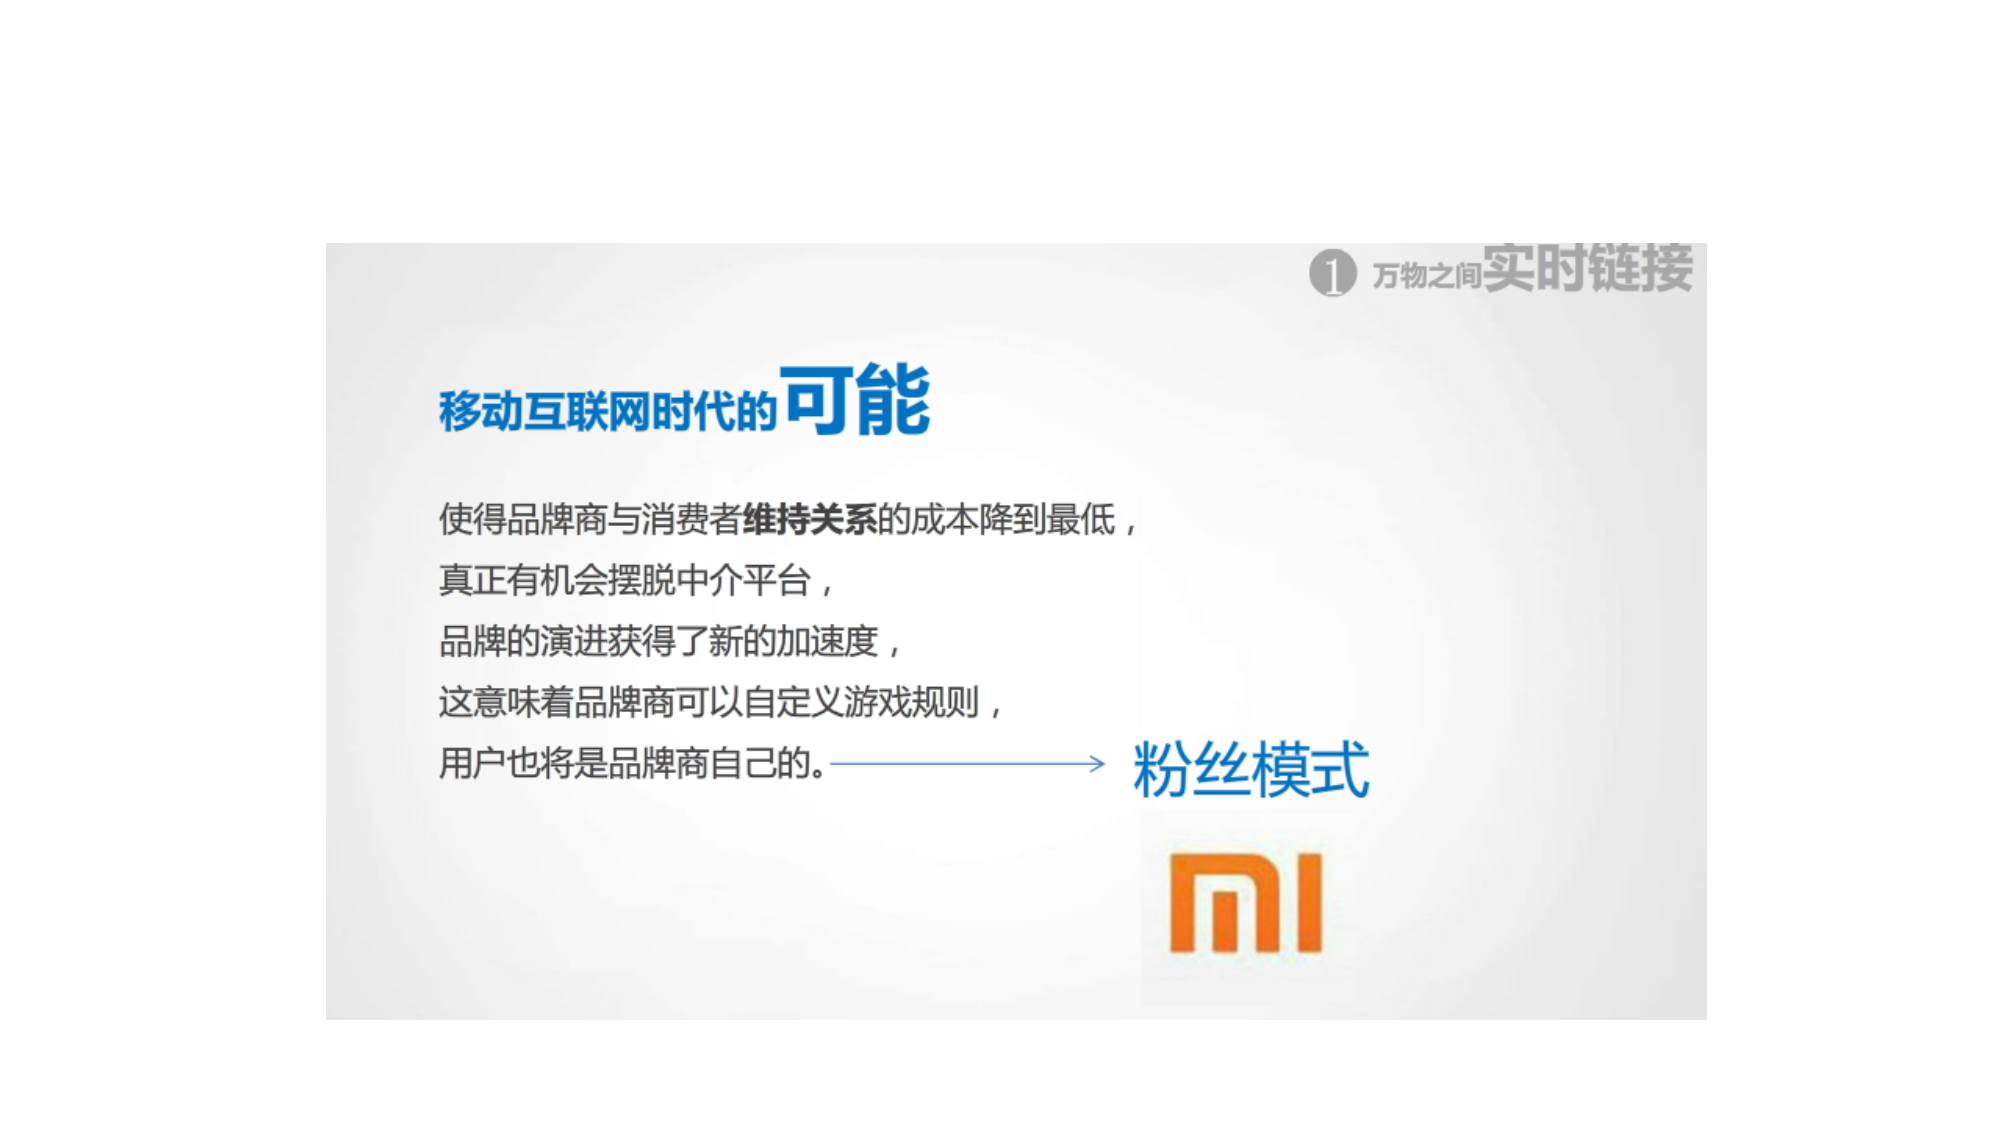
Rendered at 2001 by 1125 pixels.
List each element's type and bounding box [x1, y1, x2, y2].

picture [326, 243, 1707, 1020]
